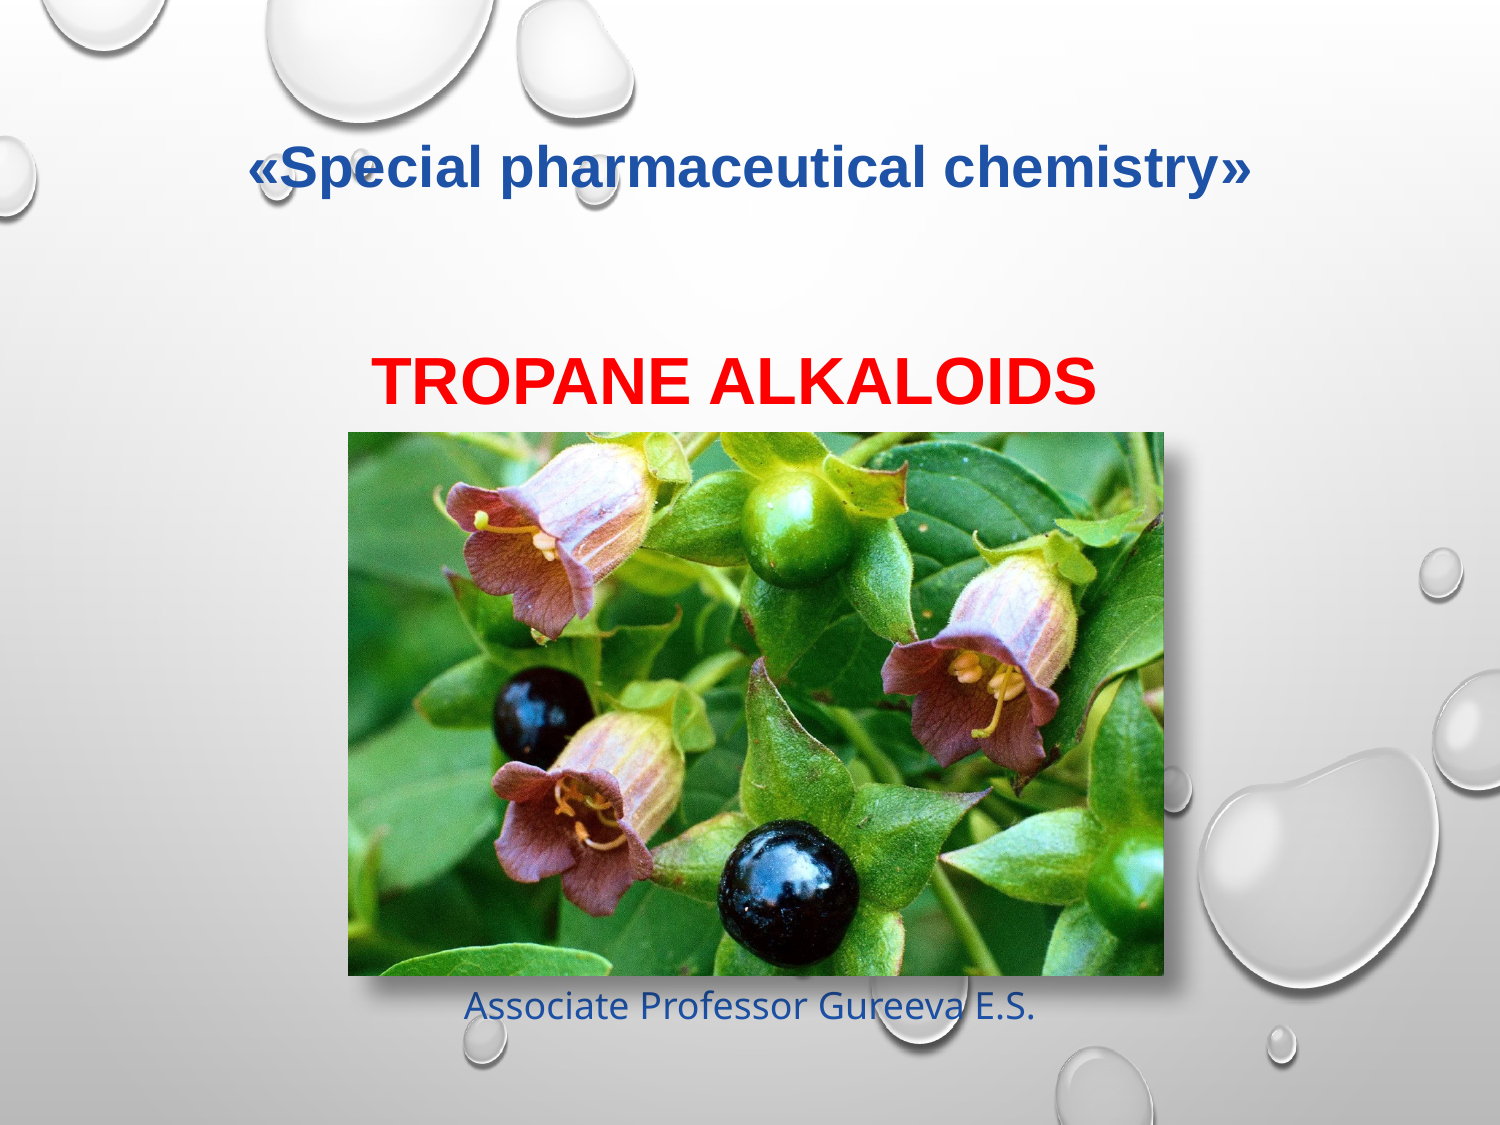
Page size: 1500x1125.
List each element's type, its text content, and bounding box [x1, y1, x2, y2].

text_box Associate Professor Gureeva E.S. [277, 974, 1223, 1035]
subtitle Tropane alkaloids [135, 314, 1353, 811]
title «Special pharmaceutical chemistry» [215, 90, 1285, 209]
picture [0, 0, 1500, 1125]
